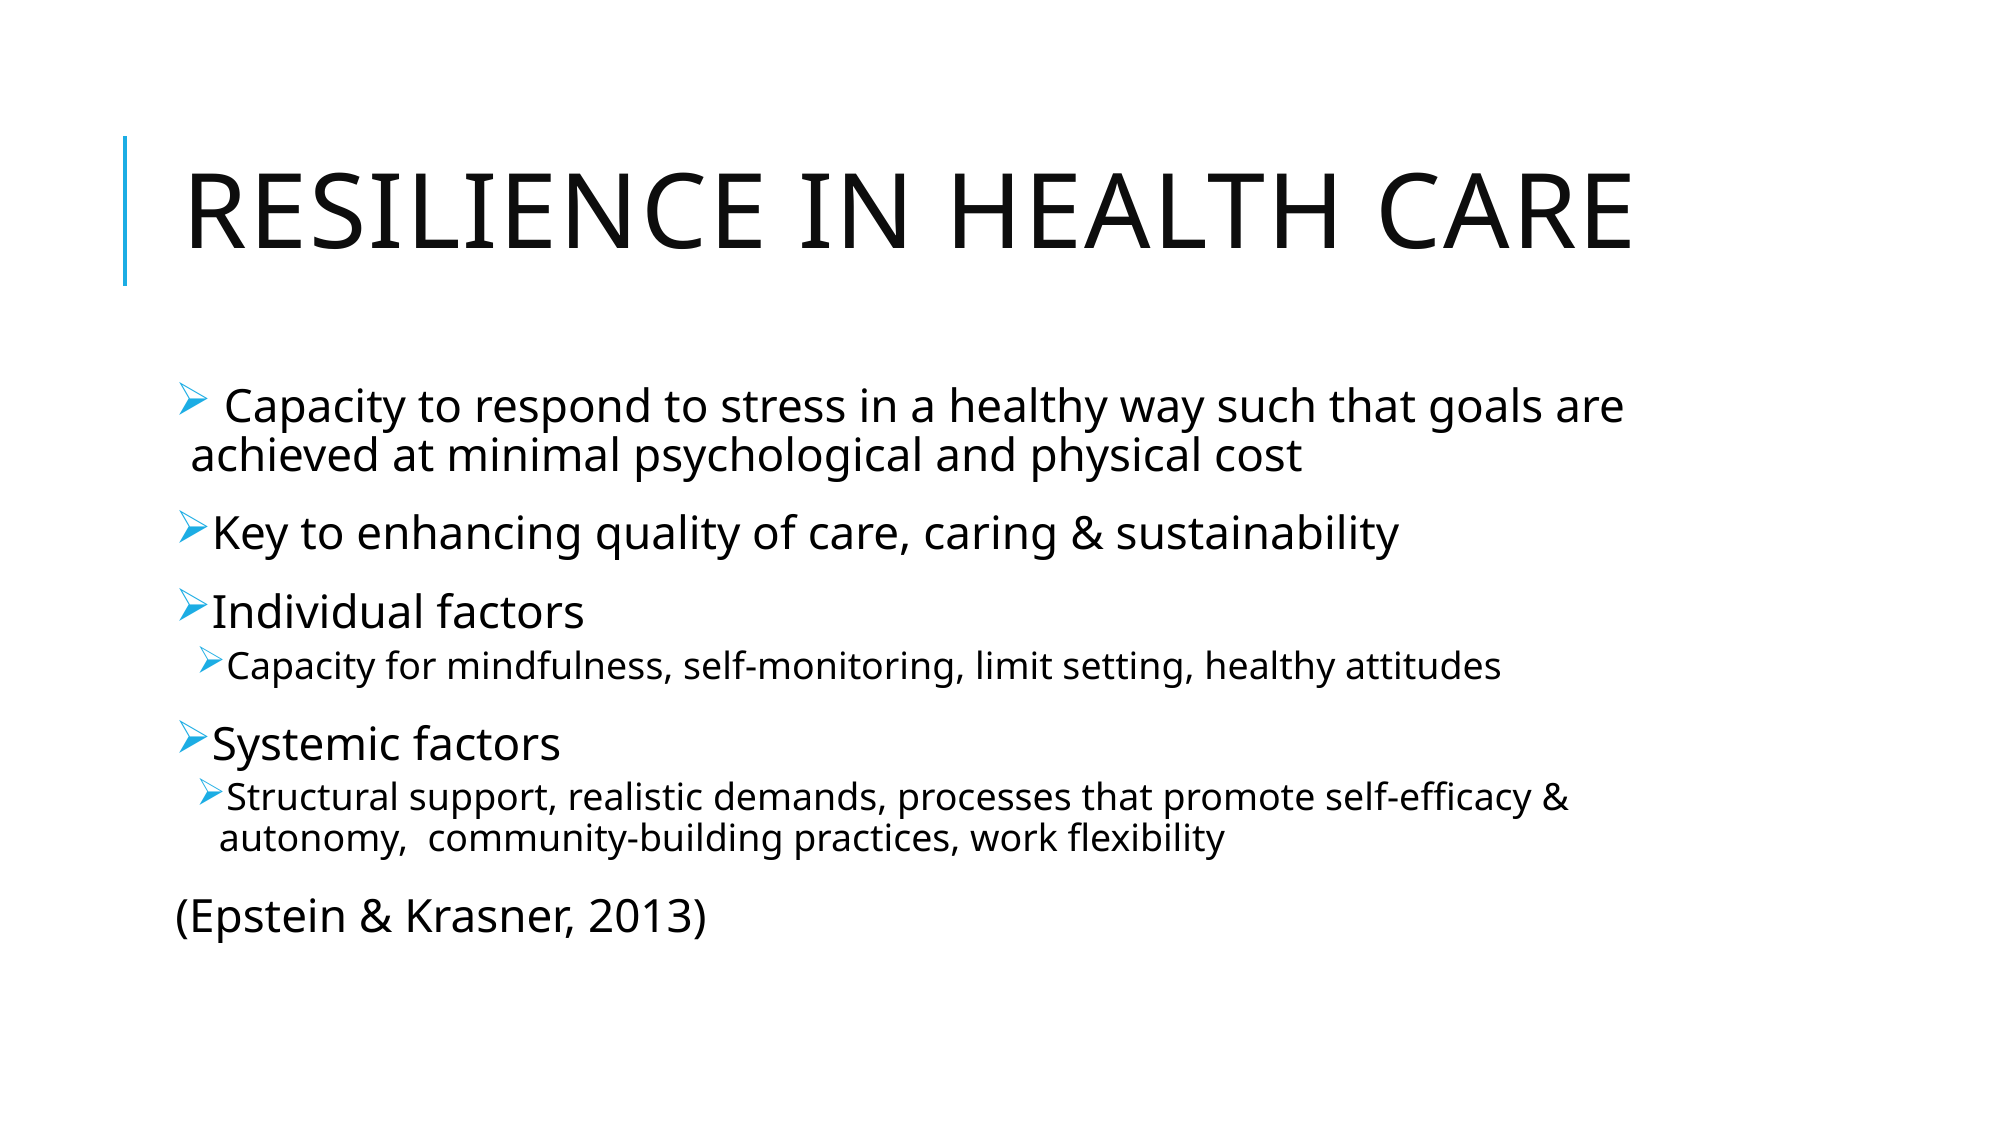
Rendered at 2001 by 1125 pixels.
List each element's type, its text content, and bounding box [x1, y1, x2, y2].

list Capacity to respond to stress in a healthy way such that goals are achieved at minimal psychological and physical cost Key to enhancing quality of care, caring & sustainability Individual factors Capacity for mindfulness, self-monitoring, limit setting, healthy attitudes Systemic factors Structural support, realistic demands, processes that promote self-efficacy & autonomy, community-building practices, work flexibility (Epstein & Krasner, 2013) [168, 375, 1763, 1035]
title Resilience in health care [168, 96, 1763, 342]
